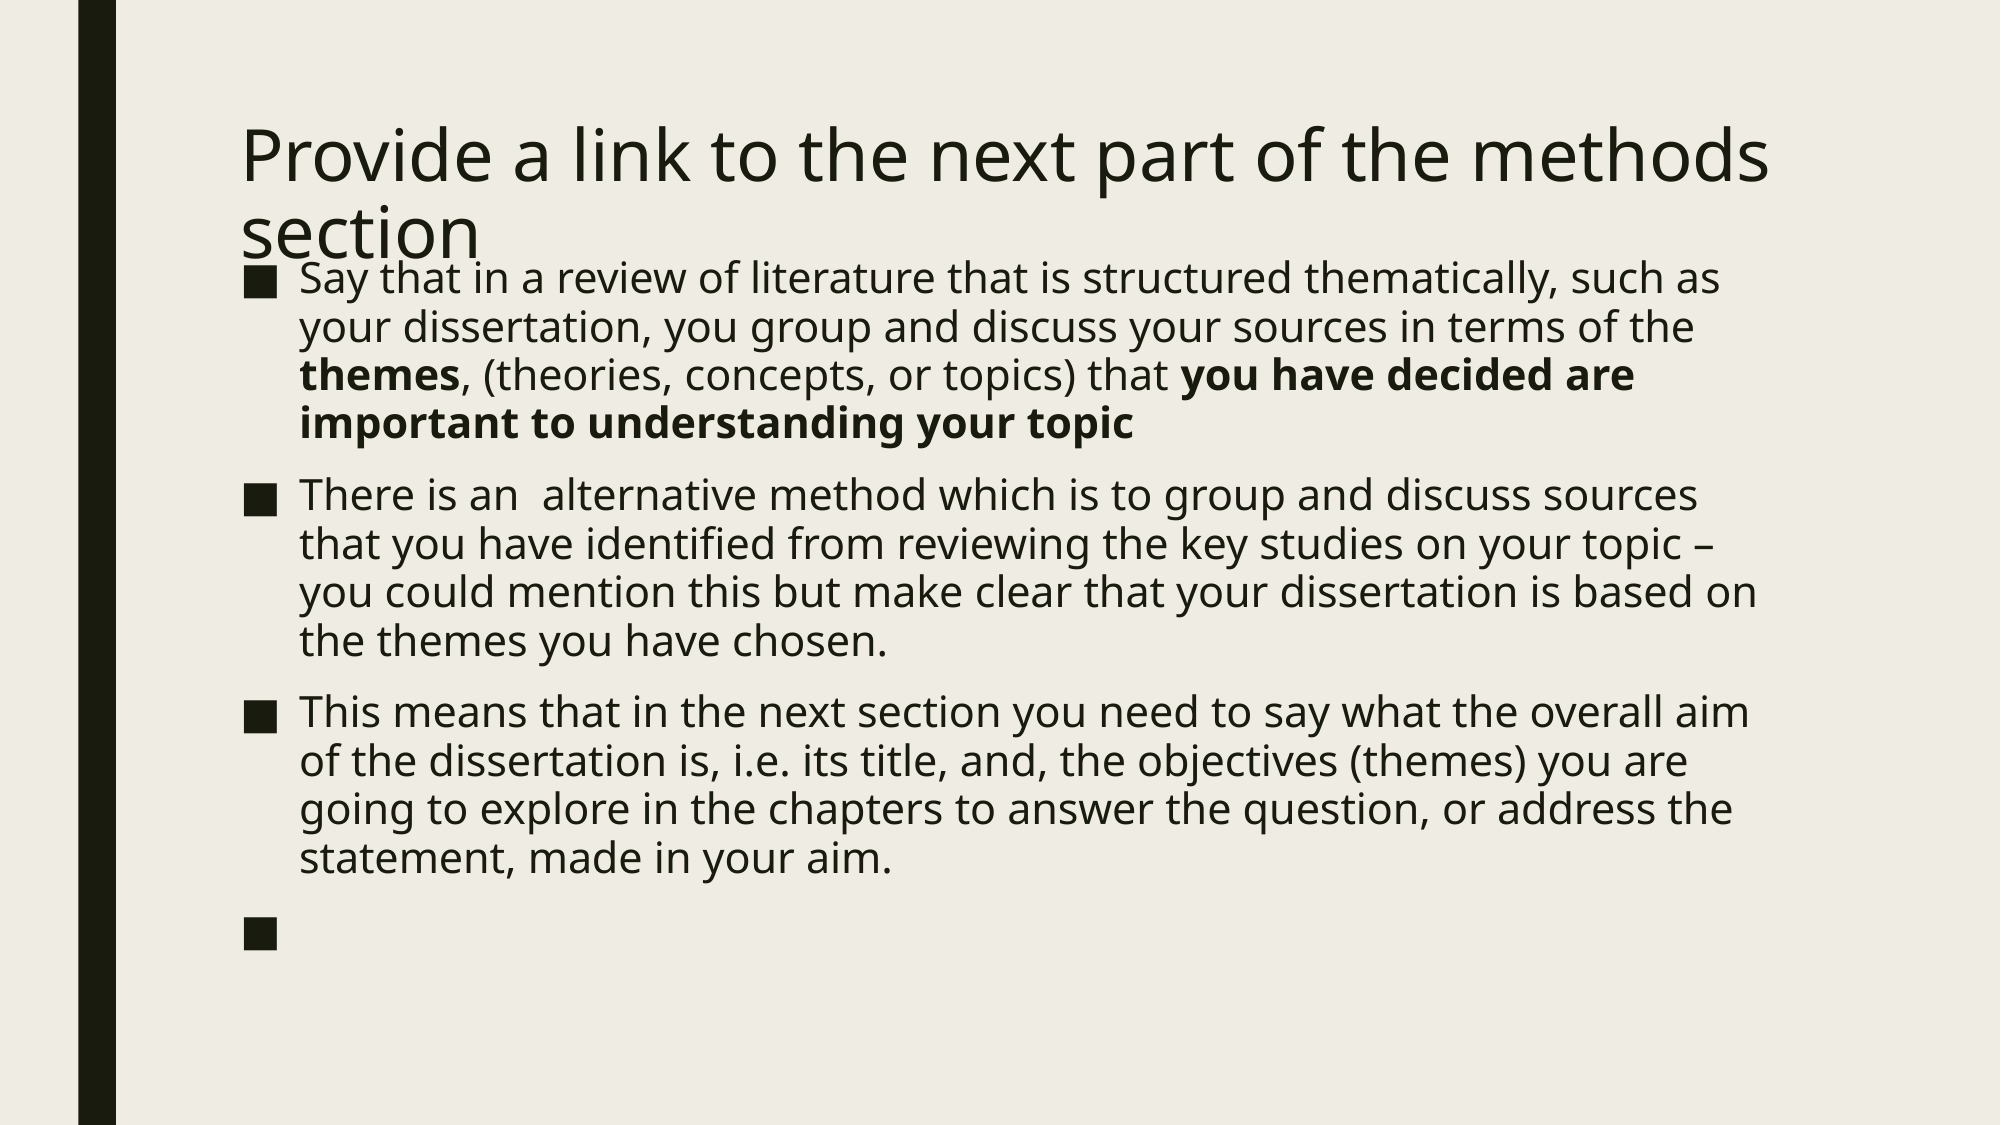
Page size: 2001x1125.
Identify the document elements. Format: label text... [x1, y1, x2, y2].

list Say that in a review of literature that is structured thematically, such as your dissertation, you group and discuss your sources in terms of the themes, (theories, concepts, or topics) that you have decided are important to understanding your topic There is an alternative method which is to group and discuss sources that you have identified from reviewing the key studies on your topic – you could mention this but make clear that your dissertation is based on the themes you have chosen. This means that in the next section you need to say what the overall aim of the dissertation is, i.e. its title, and, the objectives (themes) you are going to explore in the chapters to answer the question, or address the statement, made in your aim. [225, 247, 1800, 963]
title Provide a link to the next part of the methods section [225, 112, 1800, 247]
